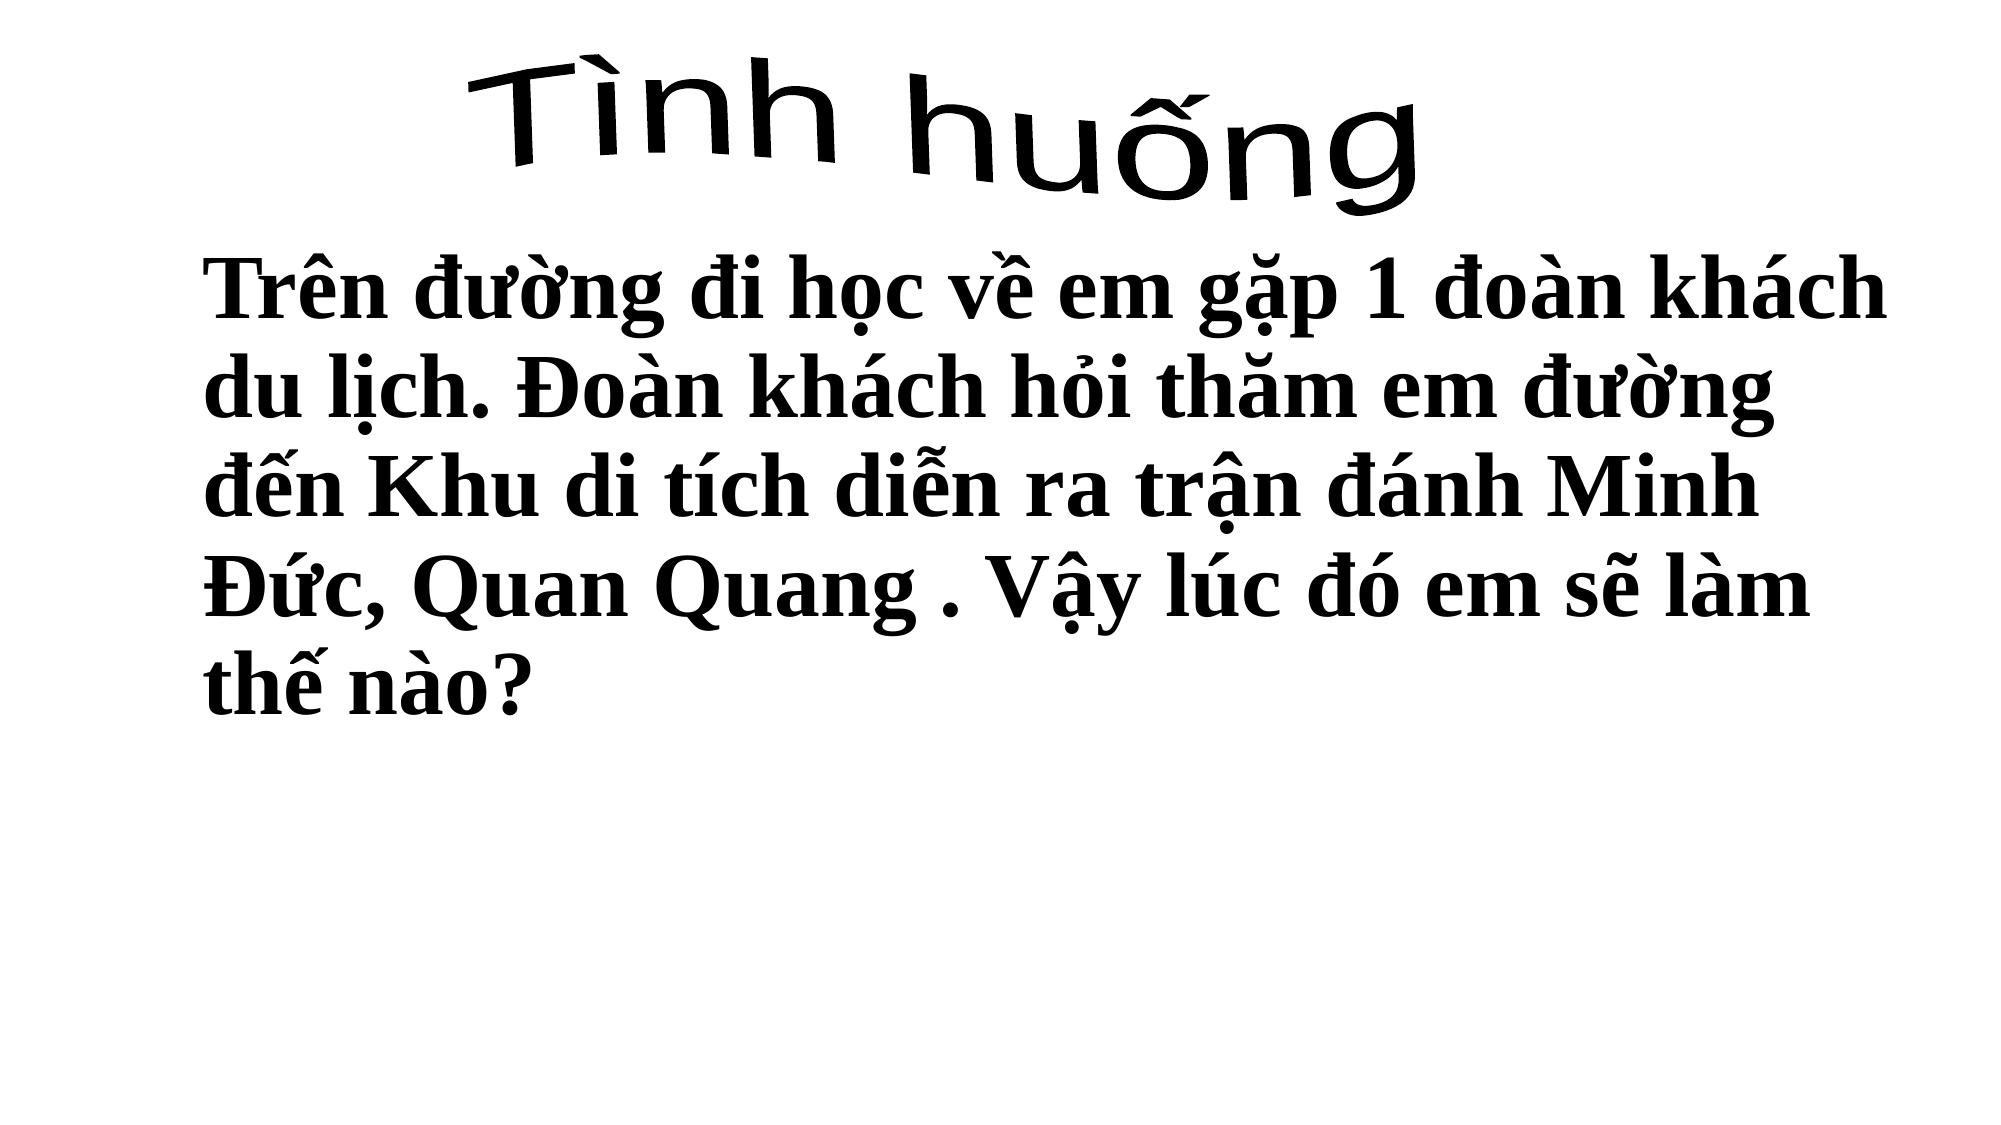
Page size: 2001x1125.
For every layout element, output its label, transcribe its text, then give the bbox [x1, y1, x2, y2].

title Trên đường đi học về em gặp 1 đoàn khách du lịch. Đoàn khách hỏi thăm em đường đến Khu di tích diễn ra trận đánh Minh Đức, Quan Quang . Vậy lúc đó em sẽ làm thế nào? [187, 97, 1913, 889]
